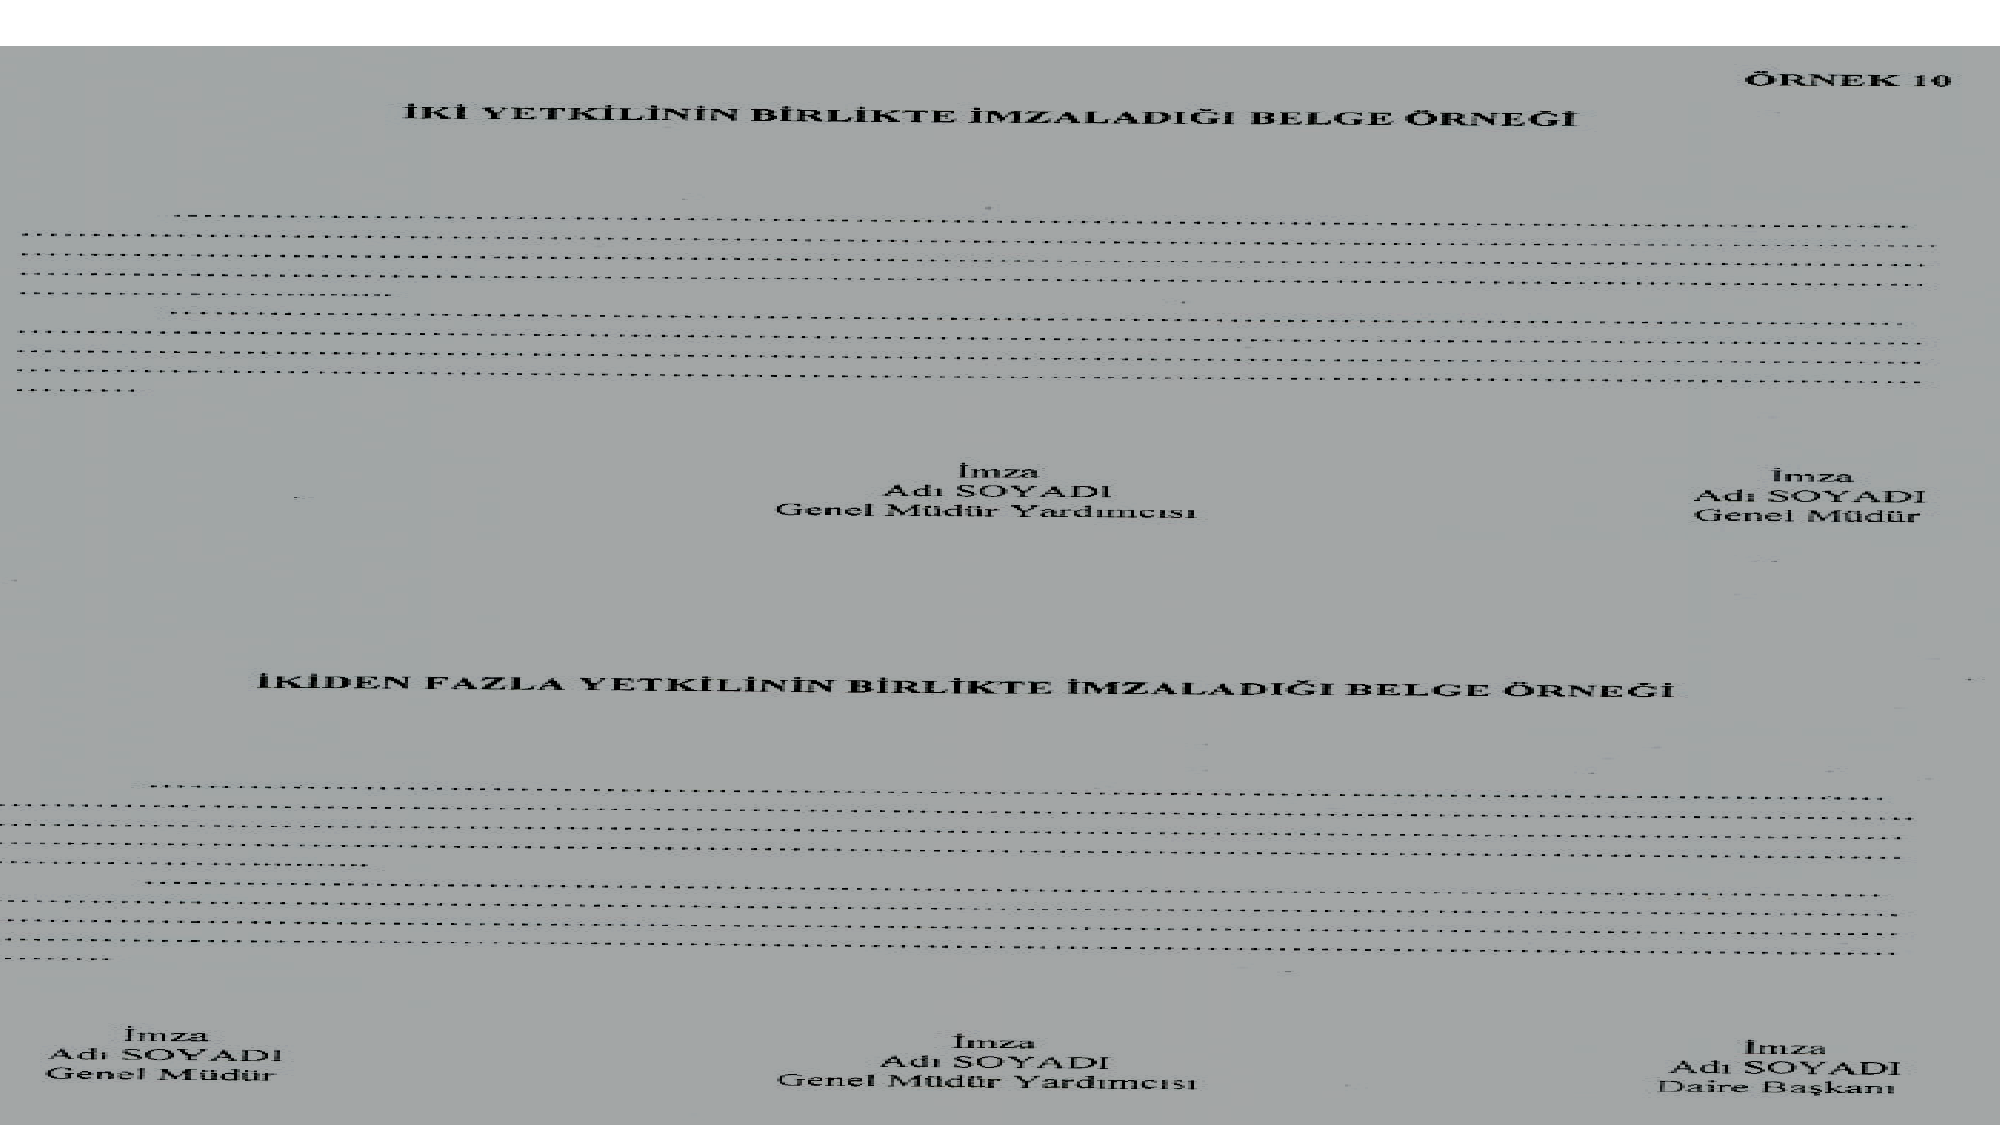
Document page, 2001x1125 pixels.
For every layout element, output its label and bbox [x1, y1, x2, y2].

list [0, 46, 2000, 1125]
